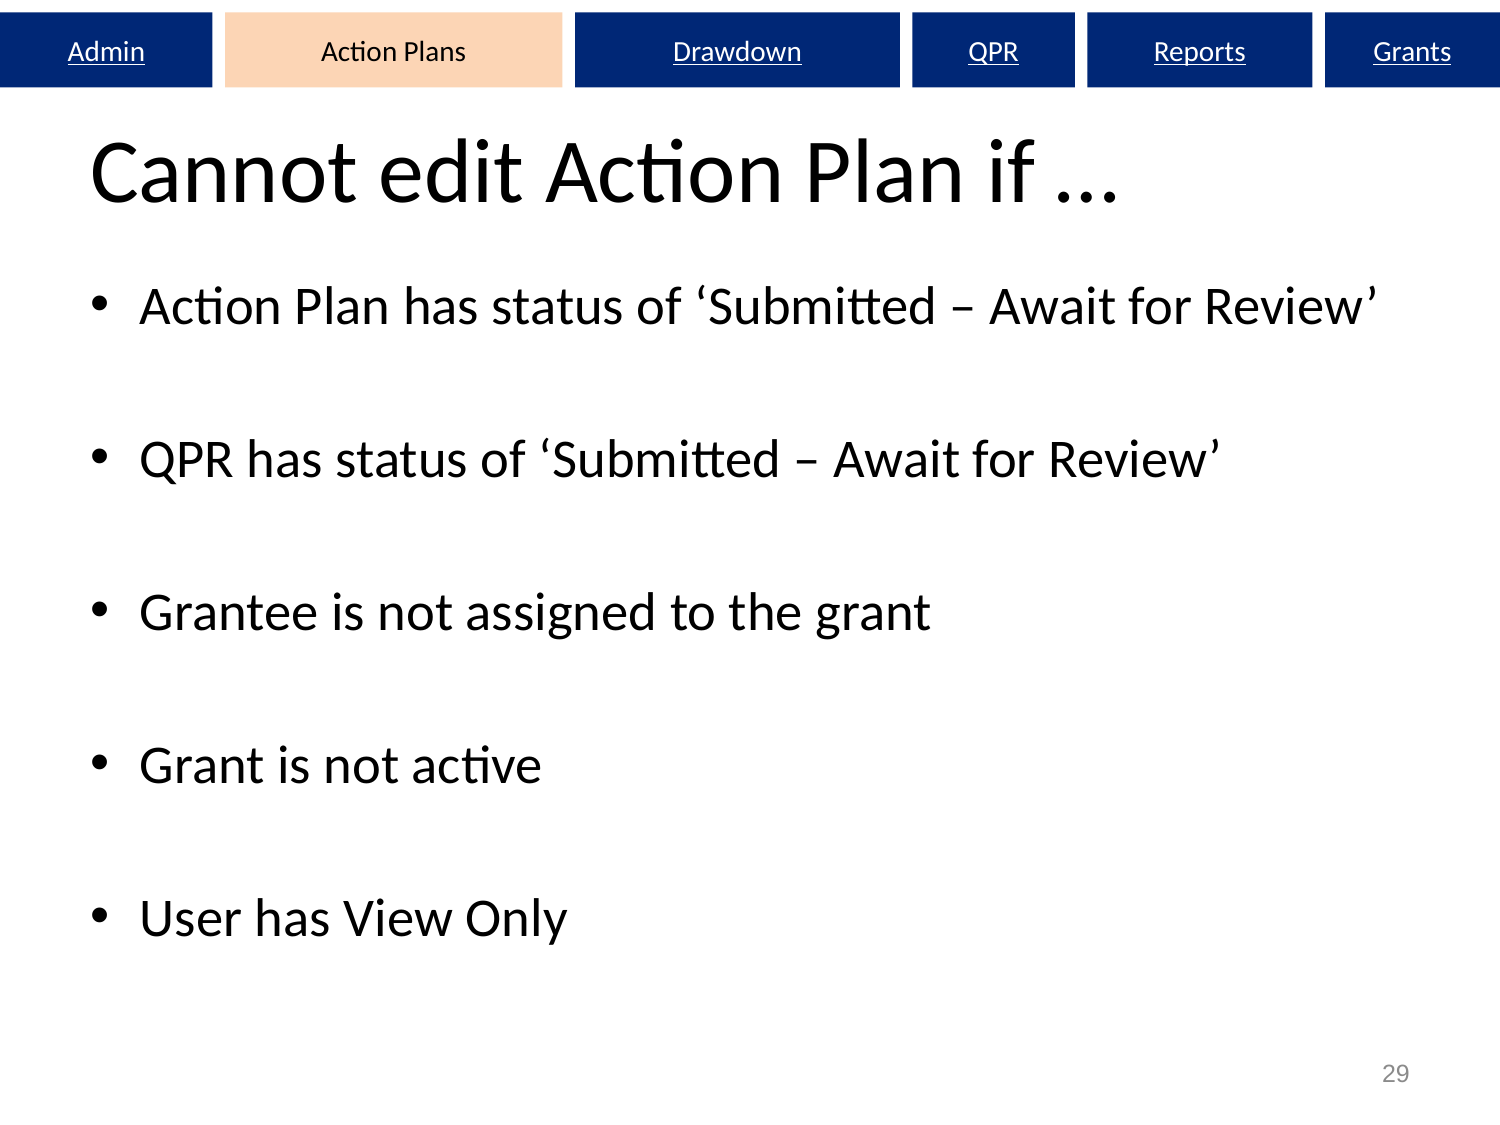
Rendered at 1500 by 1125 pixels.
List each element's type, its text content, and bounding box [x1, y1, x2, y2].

list Action Plan has status of ‘Submitted – Await for Review’ QPR has status of ‘Submitted – Await for Review’ Grantee is not assigned to the grant Grant is not active User has View Only [74, 262, 1426, 1006]
title Cannot edit Action Plan if … [74, 97, 1426, 261]
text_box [0, 12, 1500, 88]
slide_number 29 [1074, 1042, 1425, 1103]
